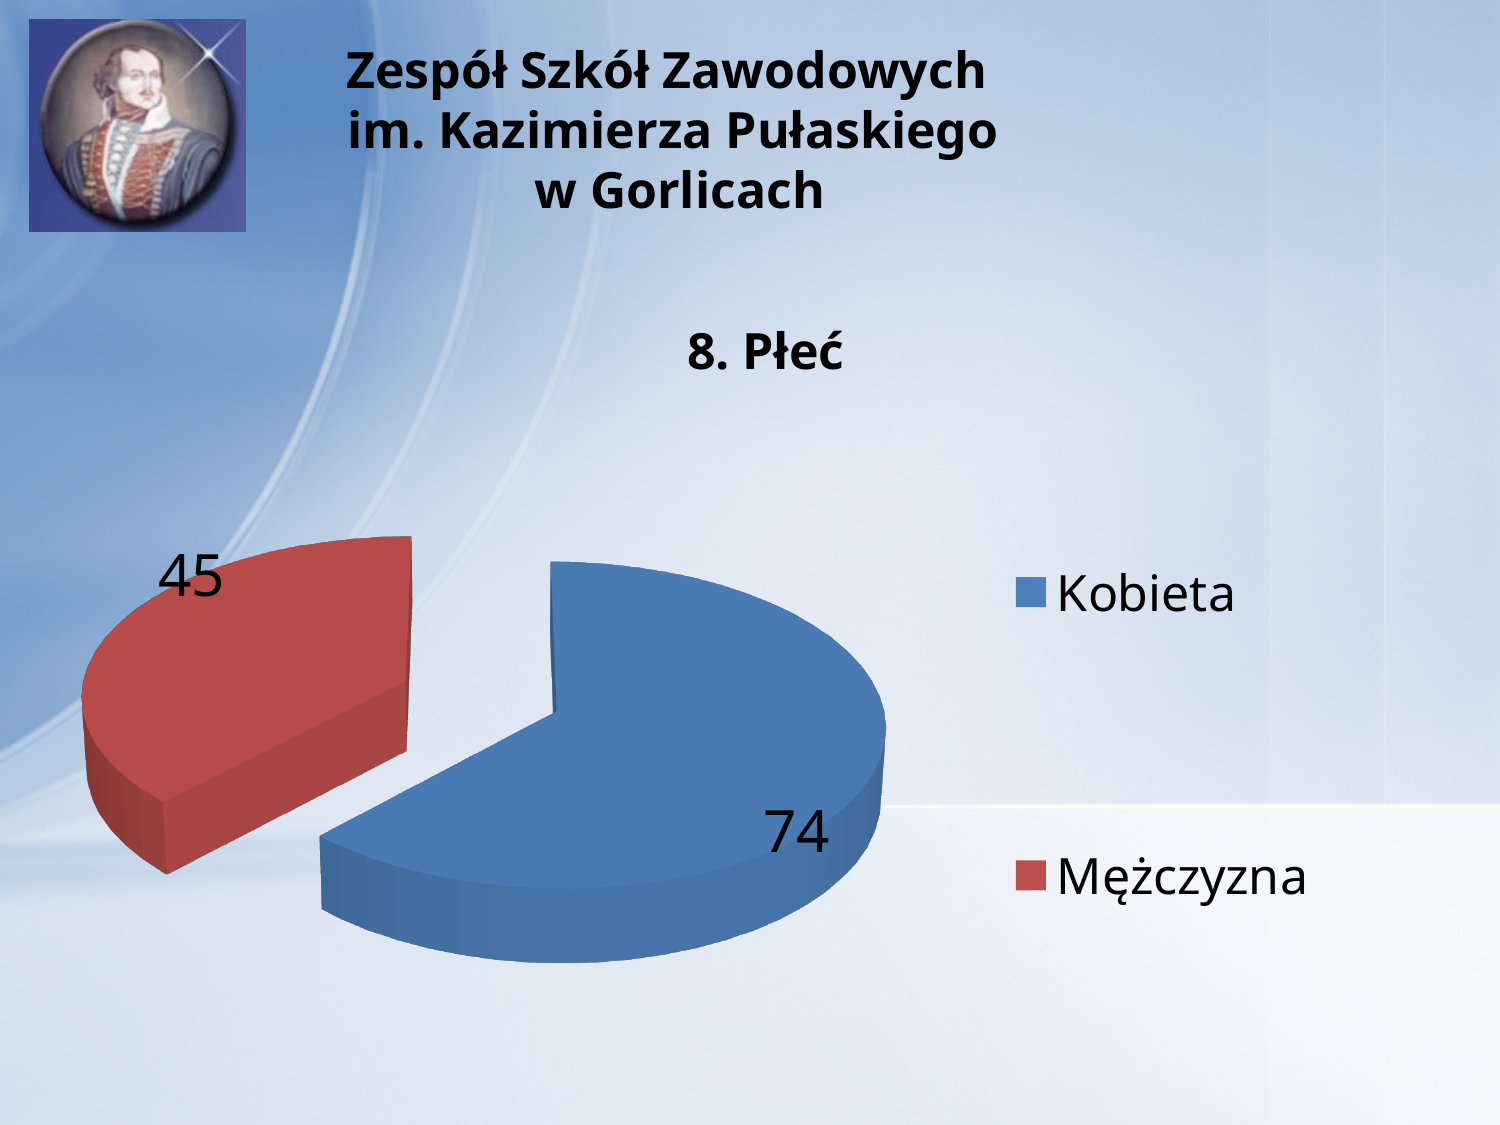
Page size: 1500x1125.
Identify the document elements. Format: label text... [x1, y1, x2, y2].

picture [0, 0, 1500, 254]
chart [0, 254, 1500, 1125]
text_box Zespół Szkół Zawodowych im. Kazimierza Pułaskiego w Gorlicach [253, 30, 1093, 226]
